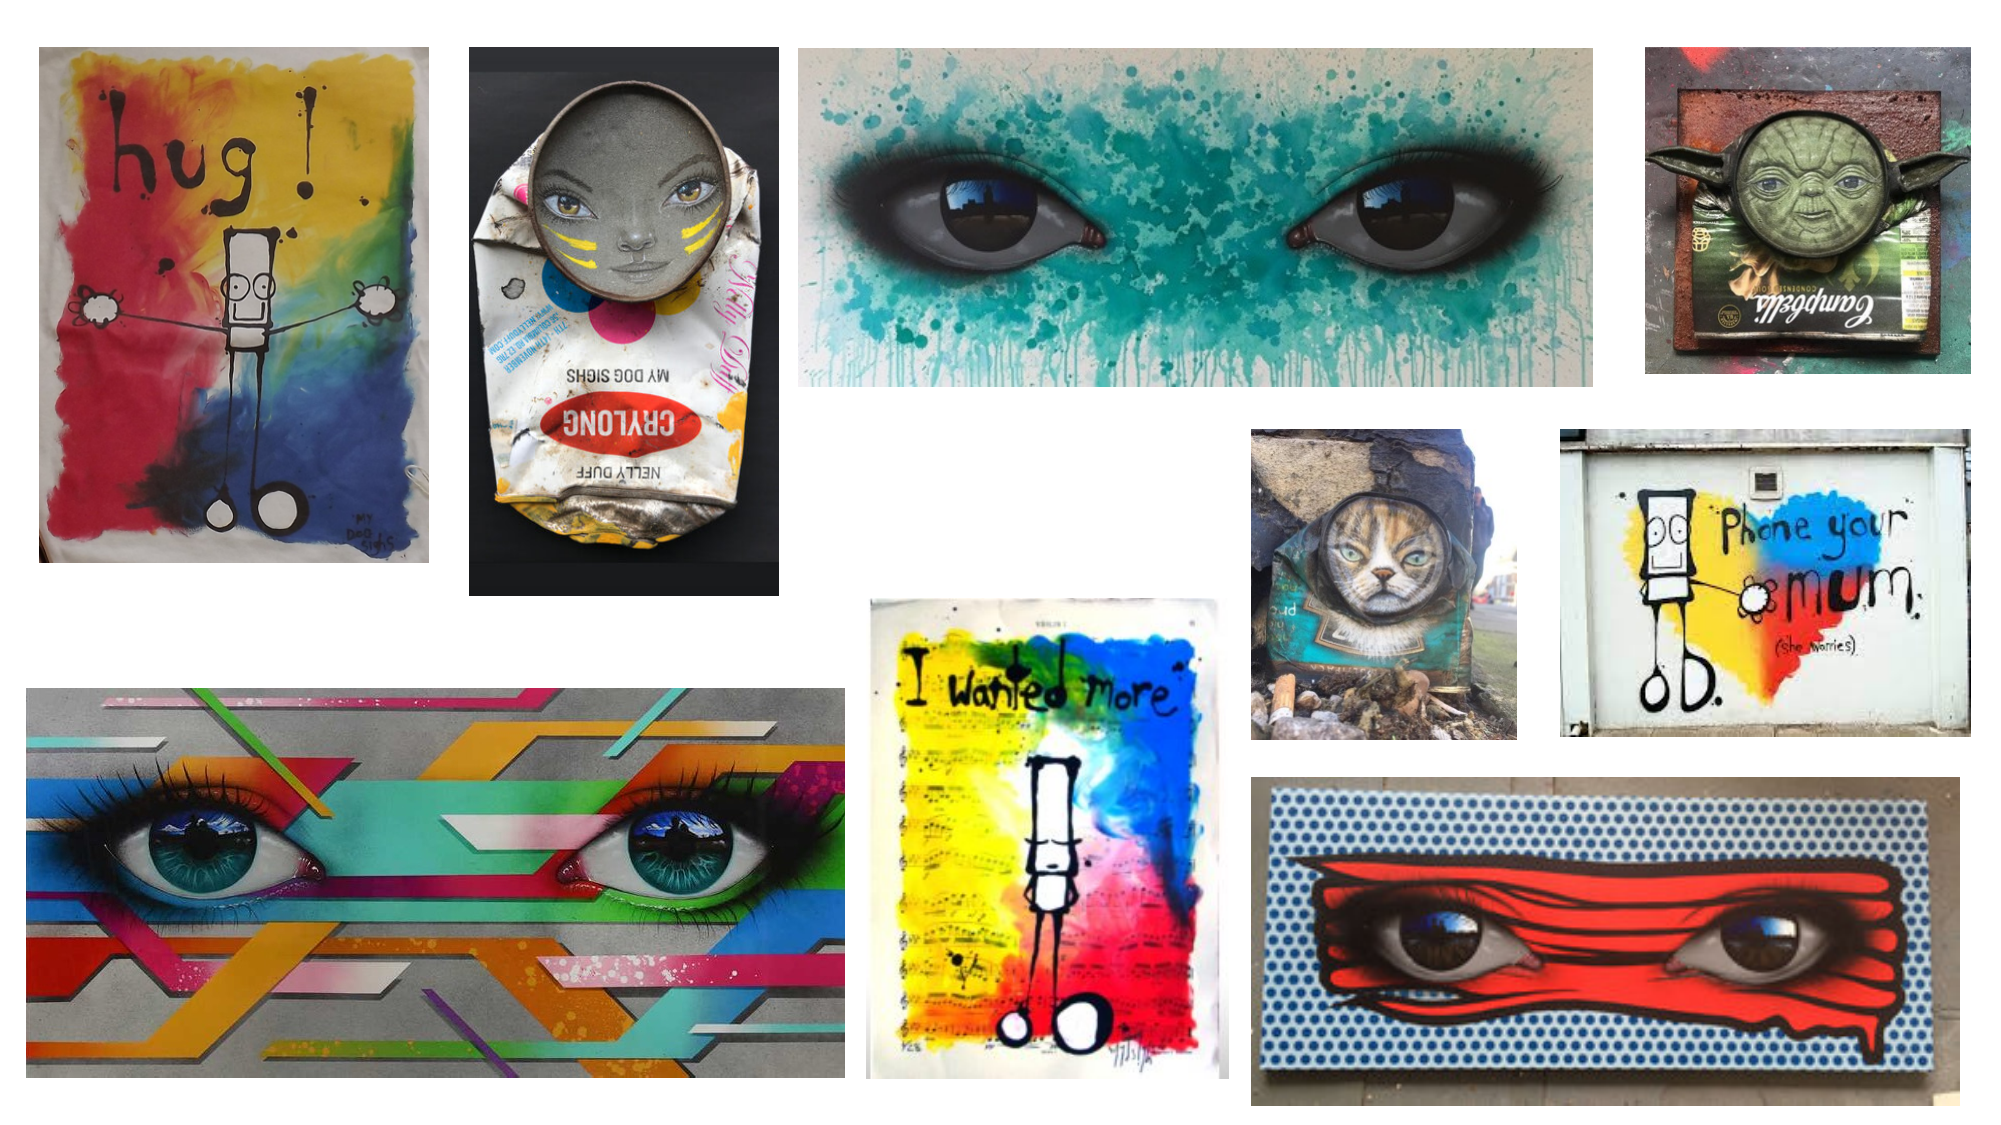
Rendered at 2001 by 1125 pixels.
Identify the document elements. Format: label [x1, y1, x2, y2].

picture [469, 47, 779, 597]
picture [866, 598, 1229, 1079]
picture [798, 48, 1593, 387]
picture [39, 47, 429, 563]
picture [1251, 429, 1517, 740]
picture [1560, 429, 1971, 737]
picture [25, 688, 845, 1078]
picture [1645, 47, 1971, 374]
picture [1251, 777, 1960, 1106]
